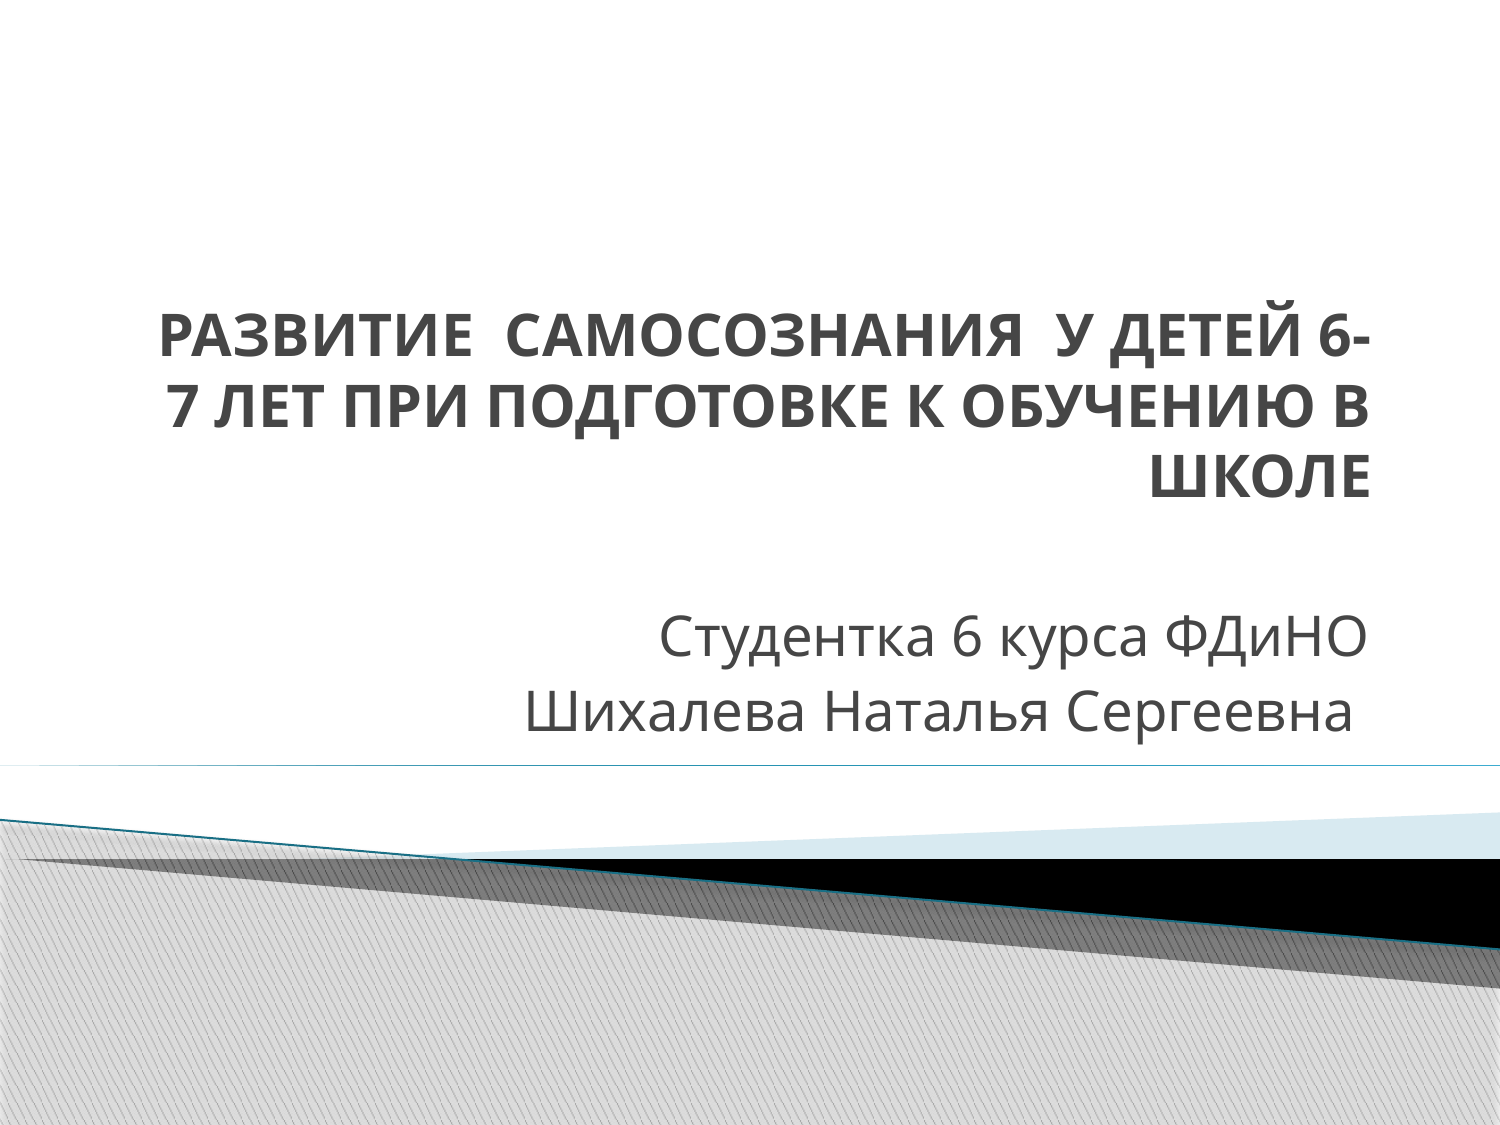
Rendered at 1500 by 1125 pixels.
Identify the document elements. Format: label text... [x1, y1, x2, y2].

title РАЗВИТИЕ САМОСОЗНАНИЯ У ДЕТЕЙ 6-7 ЛЕТ ПРИ ПОДГОТОВКЕ К ОБУЧЕНИЮ В ШКОЛЕ [112, 287, 1388, 588]
subtitle Студентка 6 курса ФДиНО Шихалева Наталья Сергеевна [112, 592, 1388, 790]
picture [5, 859, 1500, 989]
